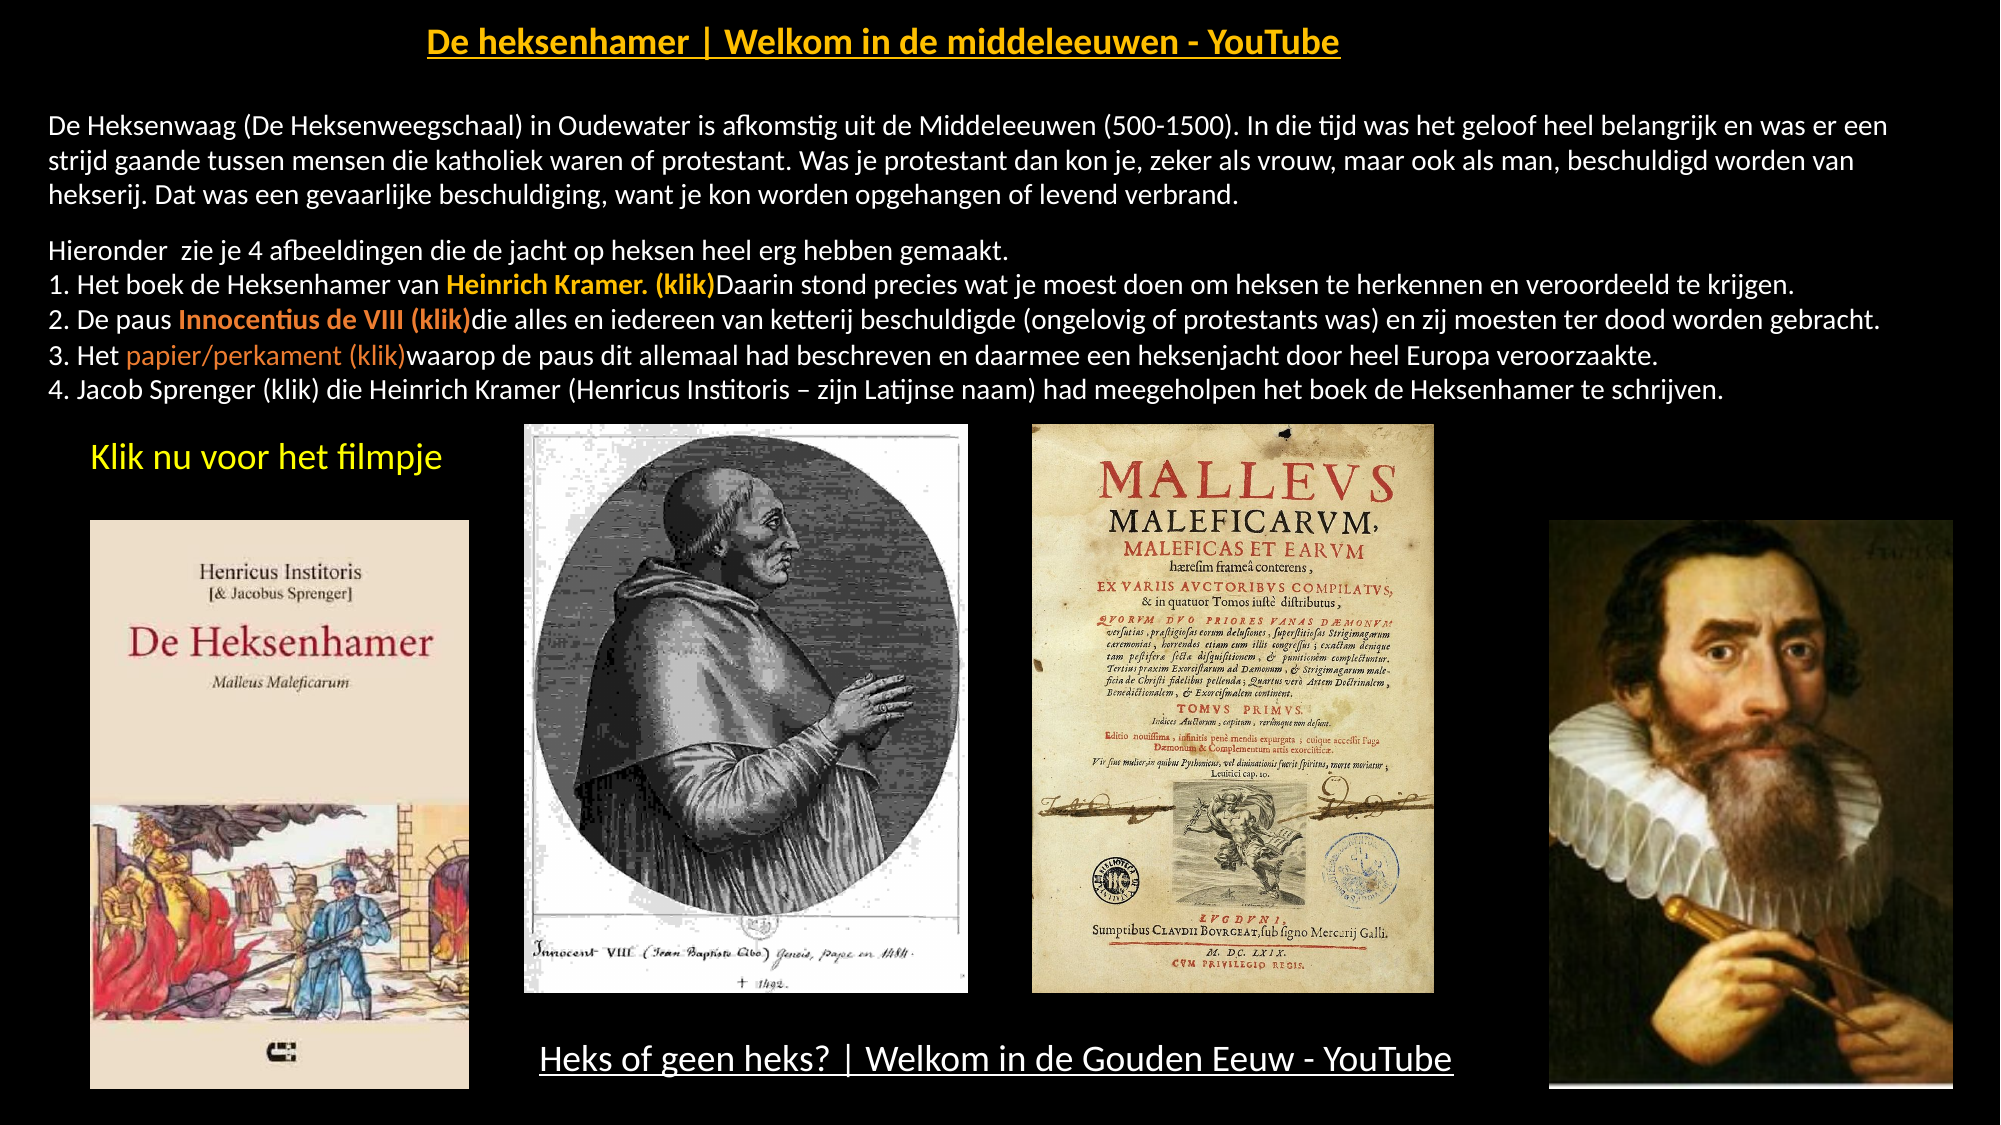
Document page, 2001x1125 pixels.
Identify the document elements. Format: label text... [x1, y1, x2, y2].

picture [90, 520, 469, 1089]
text_box De Heksenwaag (De Heksenweegschaal) in Oudewater is afkomstig uit de Middeleeuwen (500-1500). In die tijd was het geloof heel belangrijk en was er een strijd gaande tussen mensen die katholiek waren of protestant. Was je protestant dan kon je, zeker als vrouw, maar ook als man, beschuldigd worden van hekserij. Dat was een gevaarlijke beschuldiging, want je kon worden opgehangen of levend verbrand. [33, 98, 1968, 219]
text_box Klik nu voor het filmpje [75, 424, 483, 485]
text_box De heksenhamer | Welkom in de middeleeuwen - YouTube [411, 9, 1412, 70]
picture [1549, 520, 1953, 1089]
picture [1032, 424, 1434, 993]
text_box Hieronder zie je 4 afbeeldingen die de jacht op heksen heel erg hebben gemaakt. 1. Het boek de Heksenhamer van Heinrich Kramer. (klik)Daarin stond precies wat je moest doen om heksen te herkennen en veroordeeld te krijgen. 2. De paus Innocentius de VIII (klik)die alles en iedereen van ketterij beschuldigde (ongelovig of protestants was) en zij moesten ter dood worden gebracht. 3. Het papier/perkament (klik)waarop de paus dit allemaal had beschreven en daarmee een heksenjacht door heel Europa veroorzaakte. 4. Jacob Sprenger (klik) die Heinrich Kramer (Henricus Institoris – zijn Latijnse naam) had meegeholpen het boek de Heksenhamer te schrijven. [33, 223, 1940, 413]
picture [524, 424, 968, 993]
text_box Heks of geen heks? | Welkom in de Gouden Eeuw - YouTube [524, 1026, 1525, 1087]
